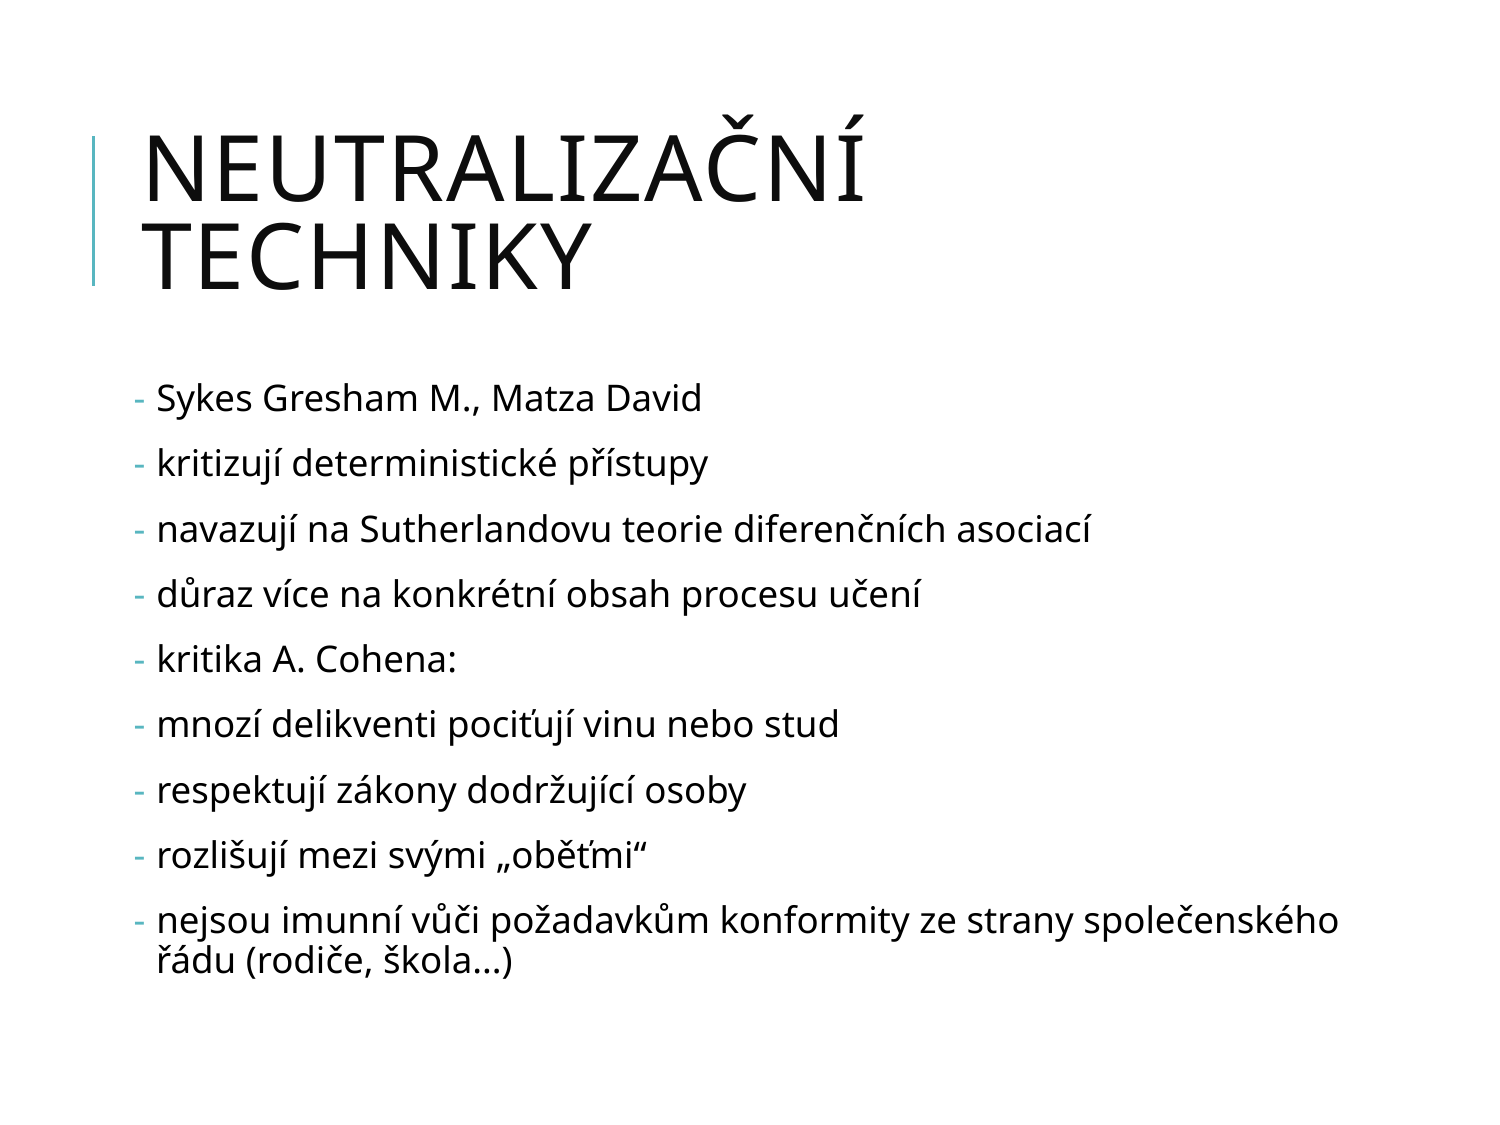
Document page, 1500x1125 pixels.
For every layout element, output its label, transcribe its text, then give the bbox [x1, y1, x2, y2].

title NEUTRALIZAČNÍ TECHNIKY [126, 96, 1322, 342]
list Sykes Gresham M., Matza David kritizují deterministické přístupy navazují na Sutherlandovu teorie diferenčních asociací důraz více na konkrétní obsah procesu učení kritika A. Cohena: mnozí delikventi pociťují vinu nebo stud respektují zákony dodržující osoby rozlišují mezi svými „oběťmi“ nejsou imunní vůči požadavkům konformity ze strany společenského řádu (rodiče, škola...) [126, 372, 1373, 1033]
